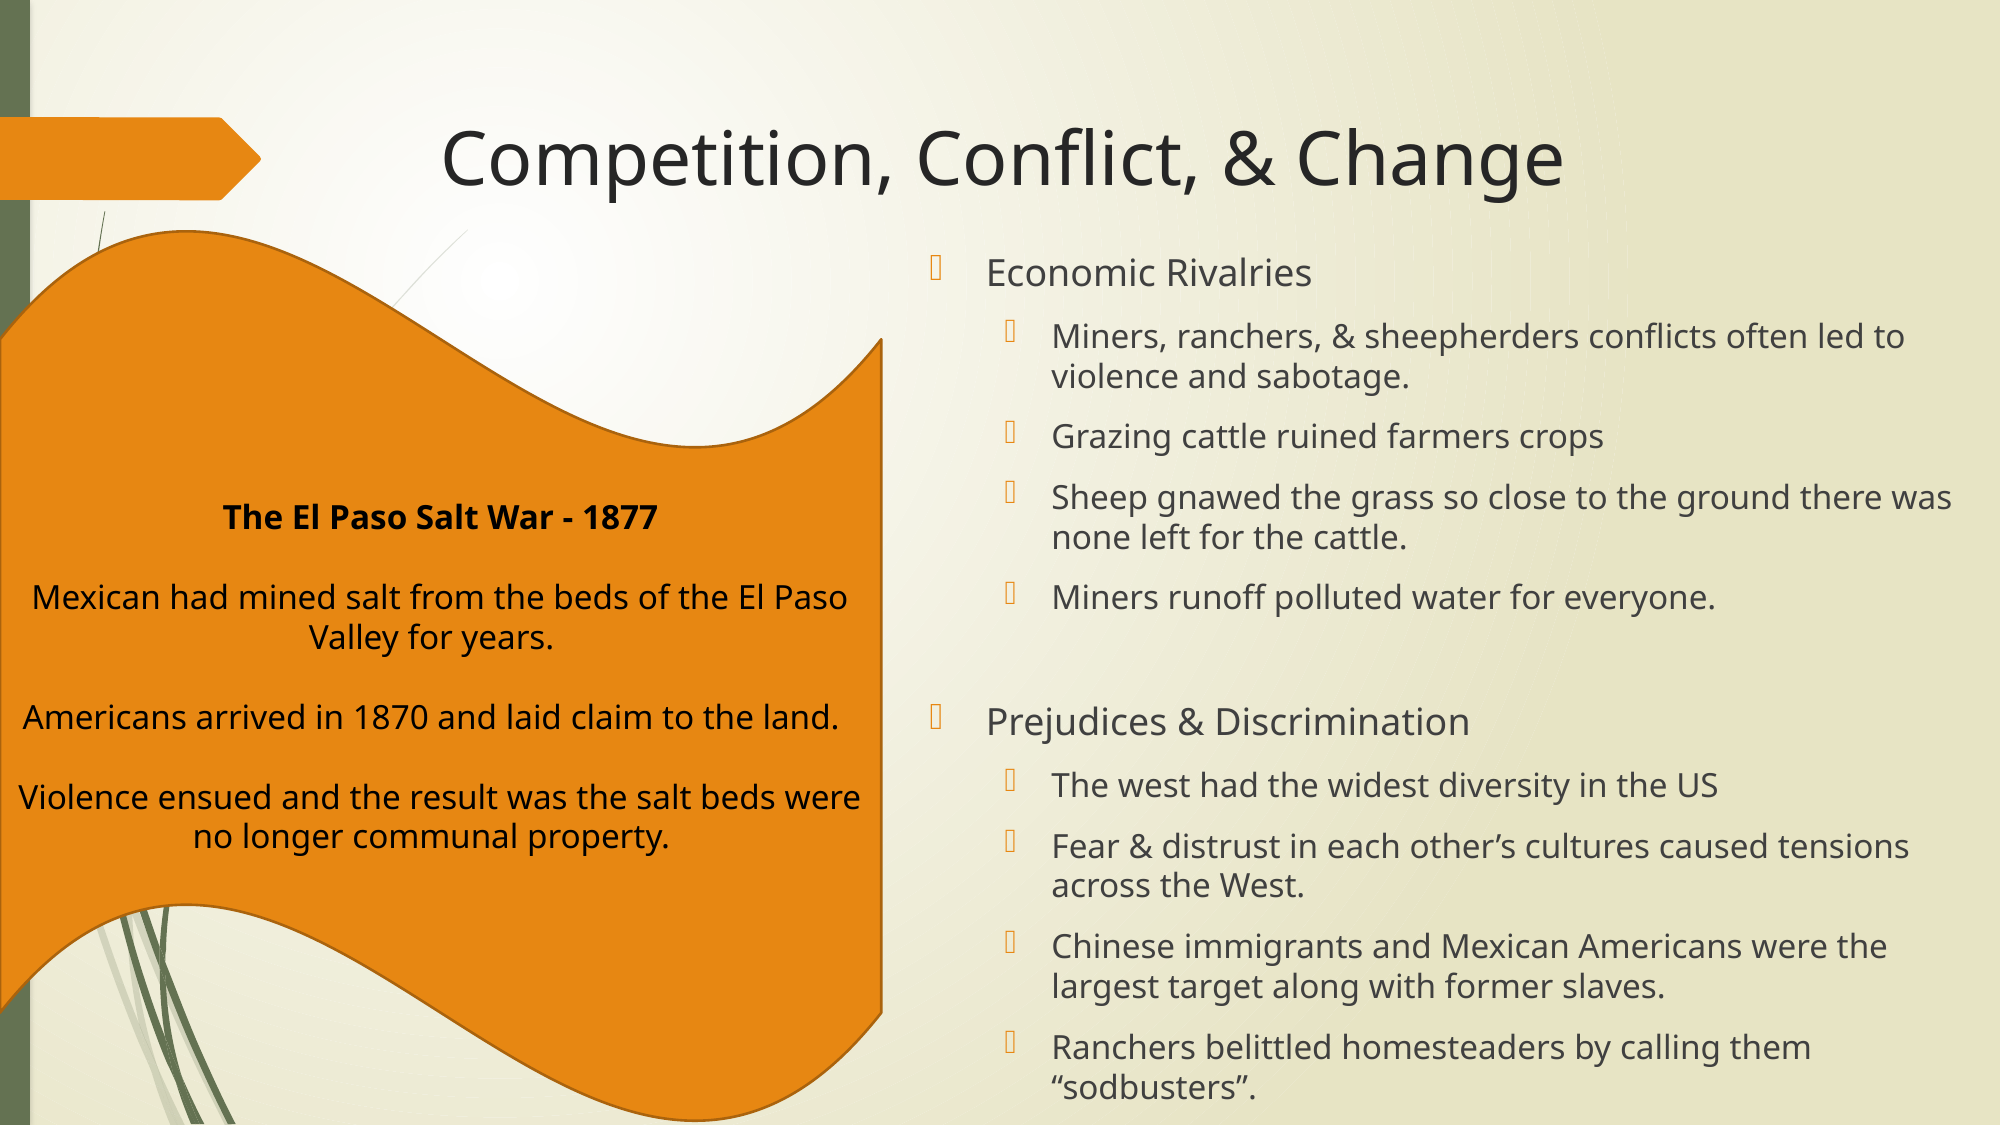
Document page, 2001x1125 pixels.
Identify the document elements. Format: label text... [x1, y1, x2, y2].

text_box The El Paso Salt War - 1877 Mexican had mined salt from the beds of the El Paso Valley for years. Americans arrived in 1870 and laid claim to the land. Violence ensued and the result was the salt beds were no longer communal property. [0, 230, 883, 1123]
title Competition, Conflict, & Change [425, 102, 1888, 313]
list Economic Rivalries Miners, ranchers, & sheepherders conflicts often led to violence and sabotage. Grazing cattle ruined farmers crops Sheep gnawed the grass so close to the ground there was none left for the cattle. Miners runoff polluted water for everyone. Prejudices & Discrimination The west had the widest diversity in the US Fear & distrust in each other’s cultures caused tensions across the West. Chinese immigrants and Mexican Americans were the largest target along with former slaves. Ranchers belittled homesteaders by calling them “sodbusters”. [914, 241, 2000, 1125]
